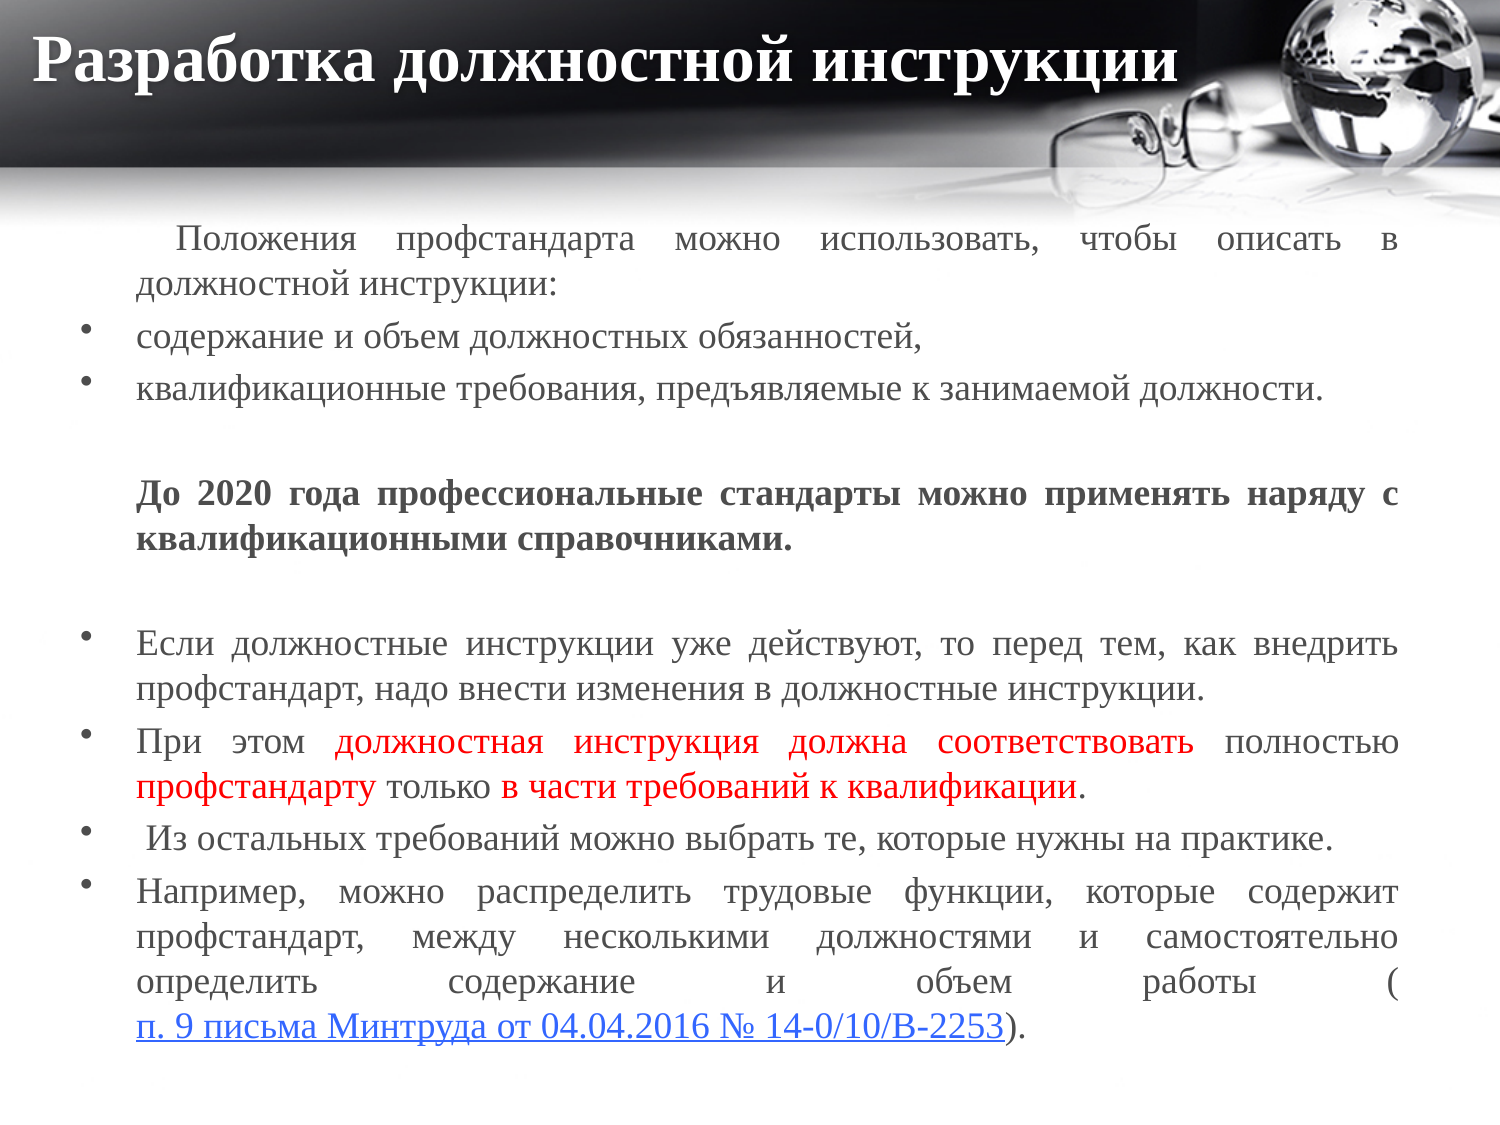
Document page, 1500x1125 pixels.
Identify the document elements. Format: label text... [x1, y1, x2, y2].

list Положения профстандарта можно использовать, чтобы описать в должностной инструкции: содержание и объем должностных обязанностей, квалификационные требования, предъявляемые к занимаемой должности. До 2020 года профессиональные стандарты можно применять наряду с квалификационными справочниками. Если должностные инструкции уже действуют, то перед тем, как внедрить профстандарт, надо внести изменения в должностные инструкции. При этом должностная инструкция должна соответствовать полностью профстандарту только в части требований к квалификации. Из остальных требований можно выбрать те, которые нужны на практике. Например, можно распределить трудовые функции, которые содержит профстандарт, между несколькими должностями и самостоятельно определить содержание и объем работы (п. 9 письма Минтруда от 04.04.2016 № 14-0/10/В-2253). [64, 160, 1416, 1090]
picture [0, 0, 1500, 1125]
title Разработка должностной инструкции [17, 0, 1218, 114]
